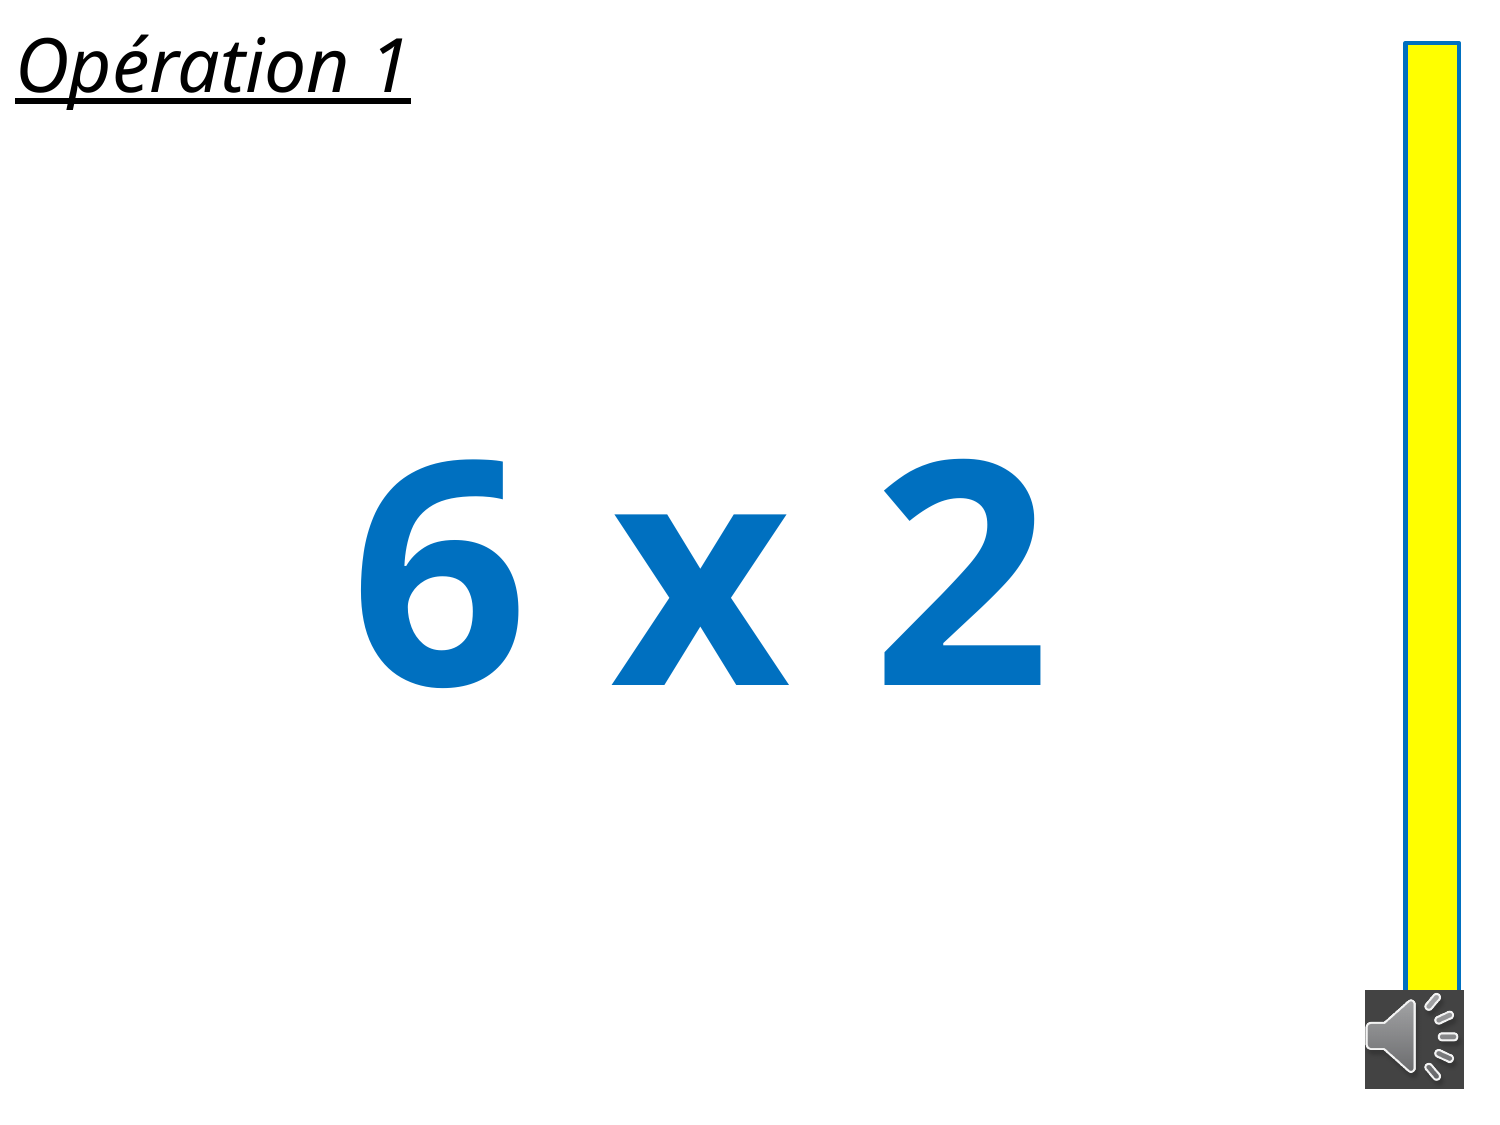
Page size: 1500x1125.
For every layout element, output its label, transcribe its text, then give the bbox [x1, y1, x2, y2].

title Opération 1 [0, 0, 502, 126]
picture [1364, 989, 1465, 1090]
text_box [1403, 41, 1461, 987]
text_box 6 x 2 [0, 365, 1403, 756]
